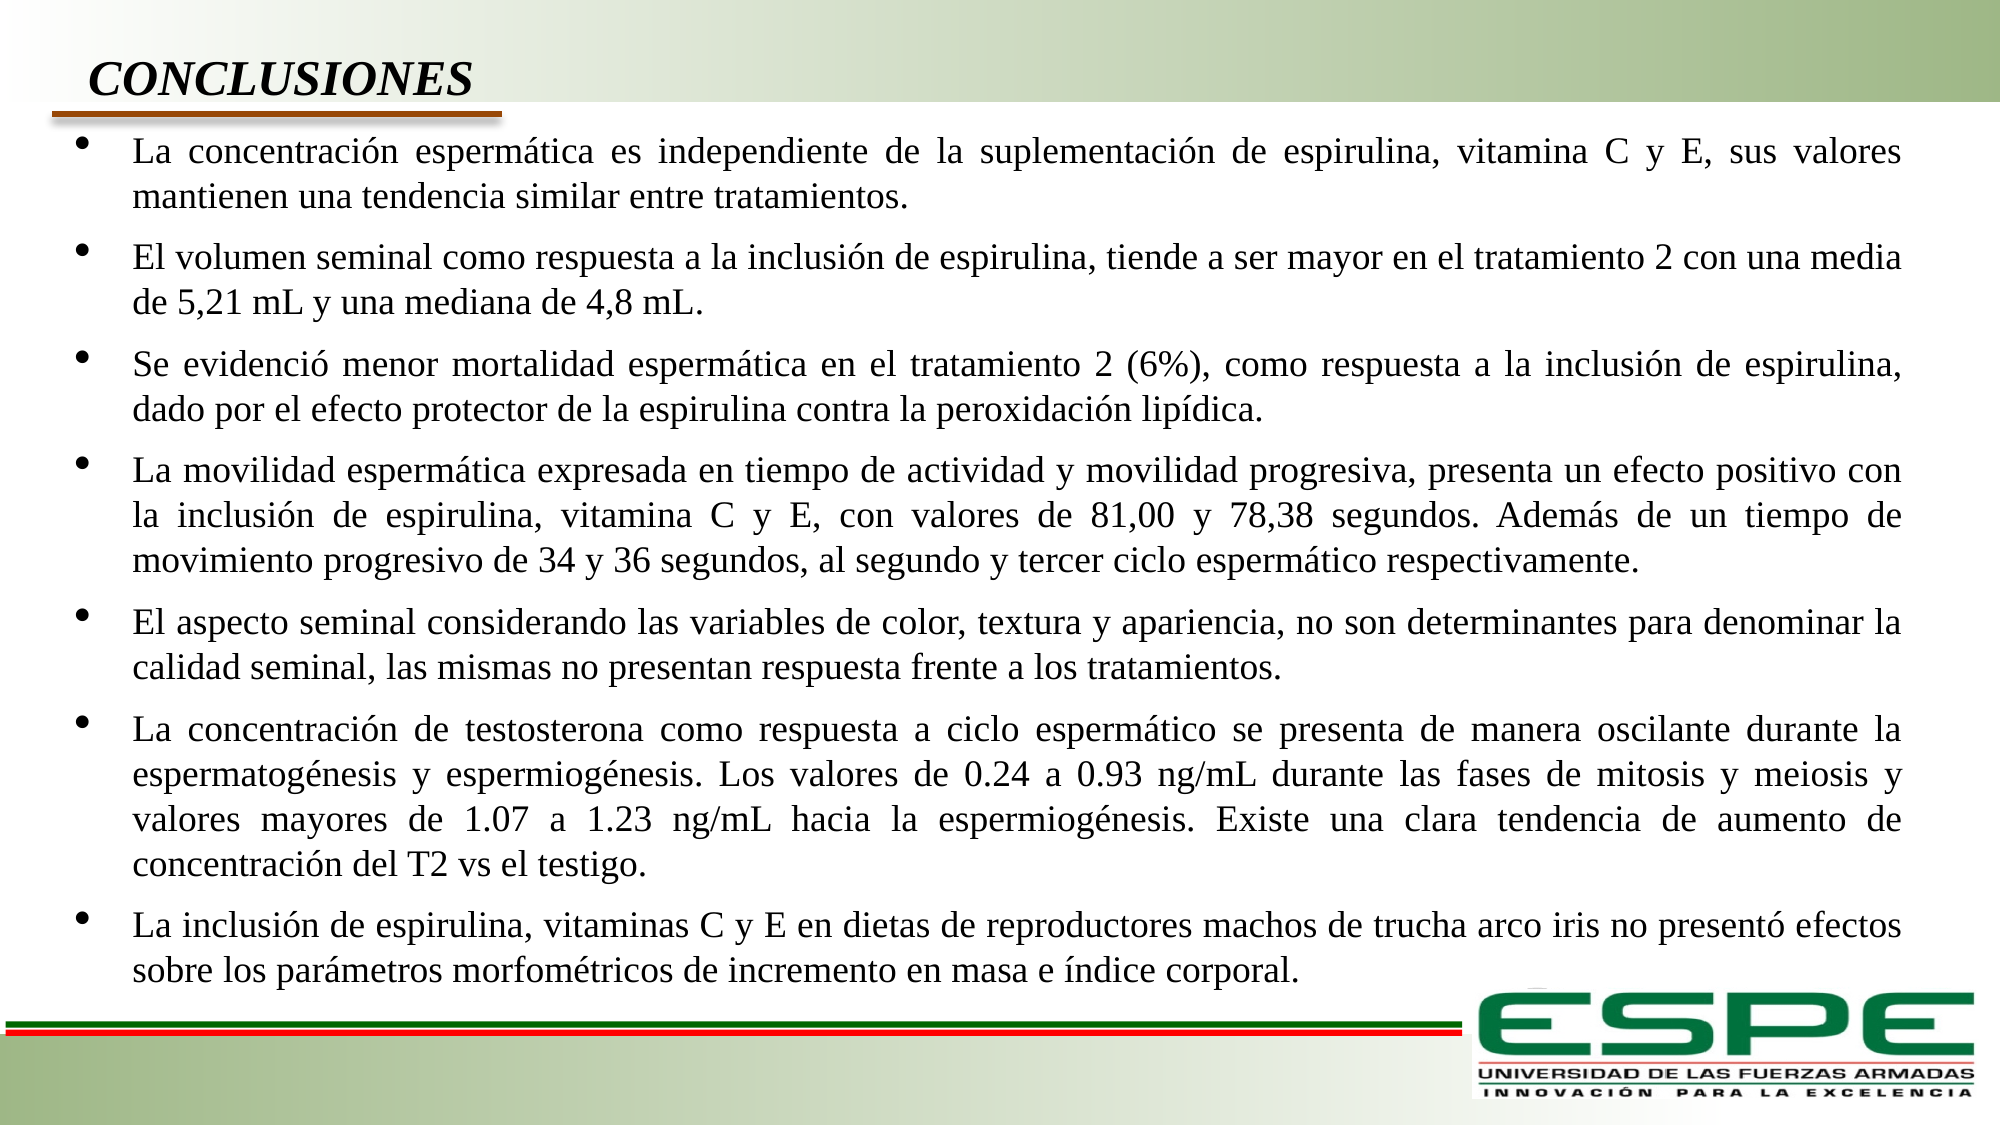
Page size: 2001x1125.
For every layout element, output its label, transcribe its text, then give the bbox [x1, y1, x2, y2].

text_box La concentración espermática es independiente de la suplementación de espirulina, vitamina C y E, sus valores mantienen una tendencia similar entre tratamientos. El volumen seminal como respuesta a la inclusión de espirulina, tiende a ser mayor en el tratamiento 2 con una media de 5,21 mL y una mediana de 4,8 mL. Se evidenció menor mortalidad espermática en el tratamiento 2 (6%), como respuesta a la inclusión de espirulina, dado por el efecto protector de la espirulina contra la peroxidación lipídica. La movilidad espermática expresada en tiempo de actividad y movilidad progresiva, presenta un efecto positivo con la inclusión de espirulina, vitamina C y E, con valores de 81,00 y 78,38 segundos. Además de un tiempo de movimiento progresivo de 34 y 36 segundos, al segundo y tercer ciclo espermático respectivamente. El aspecto seminal considerando las variables de color, textura y apariencia, no son determinantes para denominar la calidad seminal, las mismas no presentan respuesta frente a los tratamientos. La concentración de testosterona como respuesta a ciclo espermático se presenta de manera oscilante durante la espermatogénesis y espermiogénesis. Los valores de 0.24 a 0.93 ng/mL durante las fases de mitosis y meiosis y valores mayores de 1.07 a 1.23 ng/mL hacia la espermiogénesis. Existe una clara tendencia de aumento de concentración del T2 vs el testigo. La inclusión de espirulina, vitaminas C y E en dietas de reproductores machos de trucha arco iris no presentó efectos sobre los parámetros morfométricos de incremento en masa e índice corporal. [61, 118, 1920, 998]
picture [1472, 976, 1980, 1099]
text_box CONCLUSIONES [61, 28, 503, 113]
